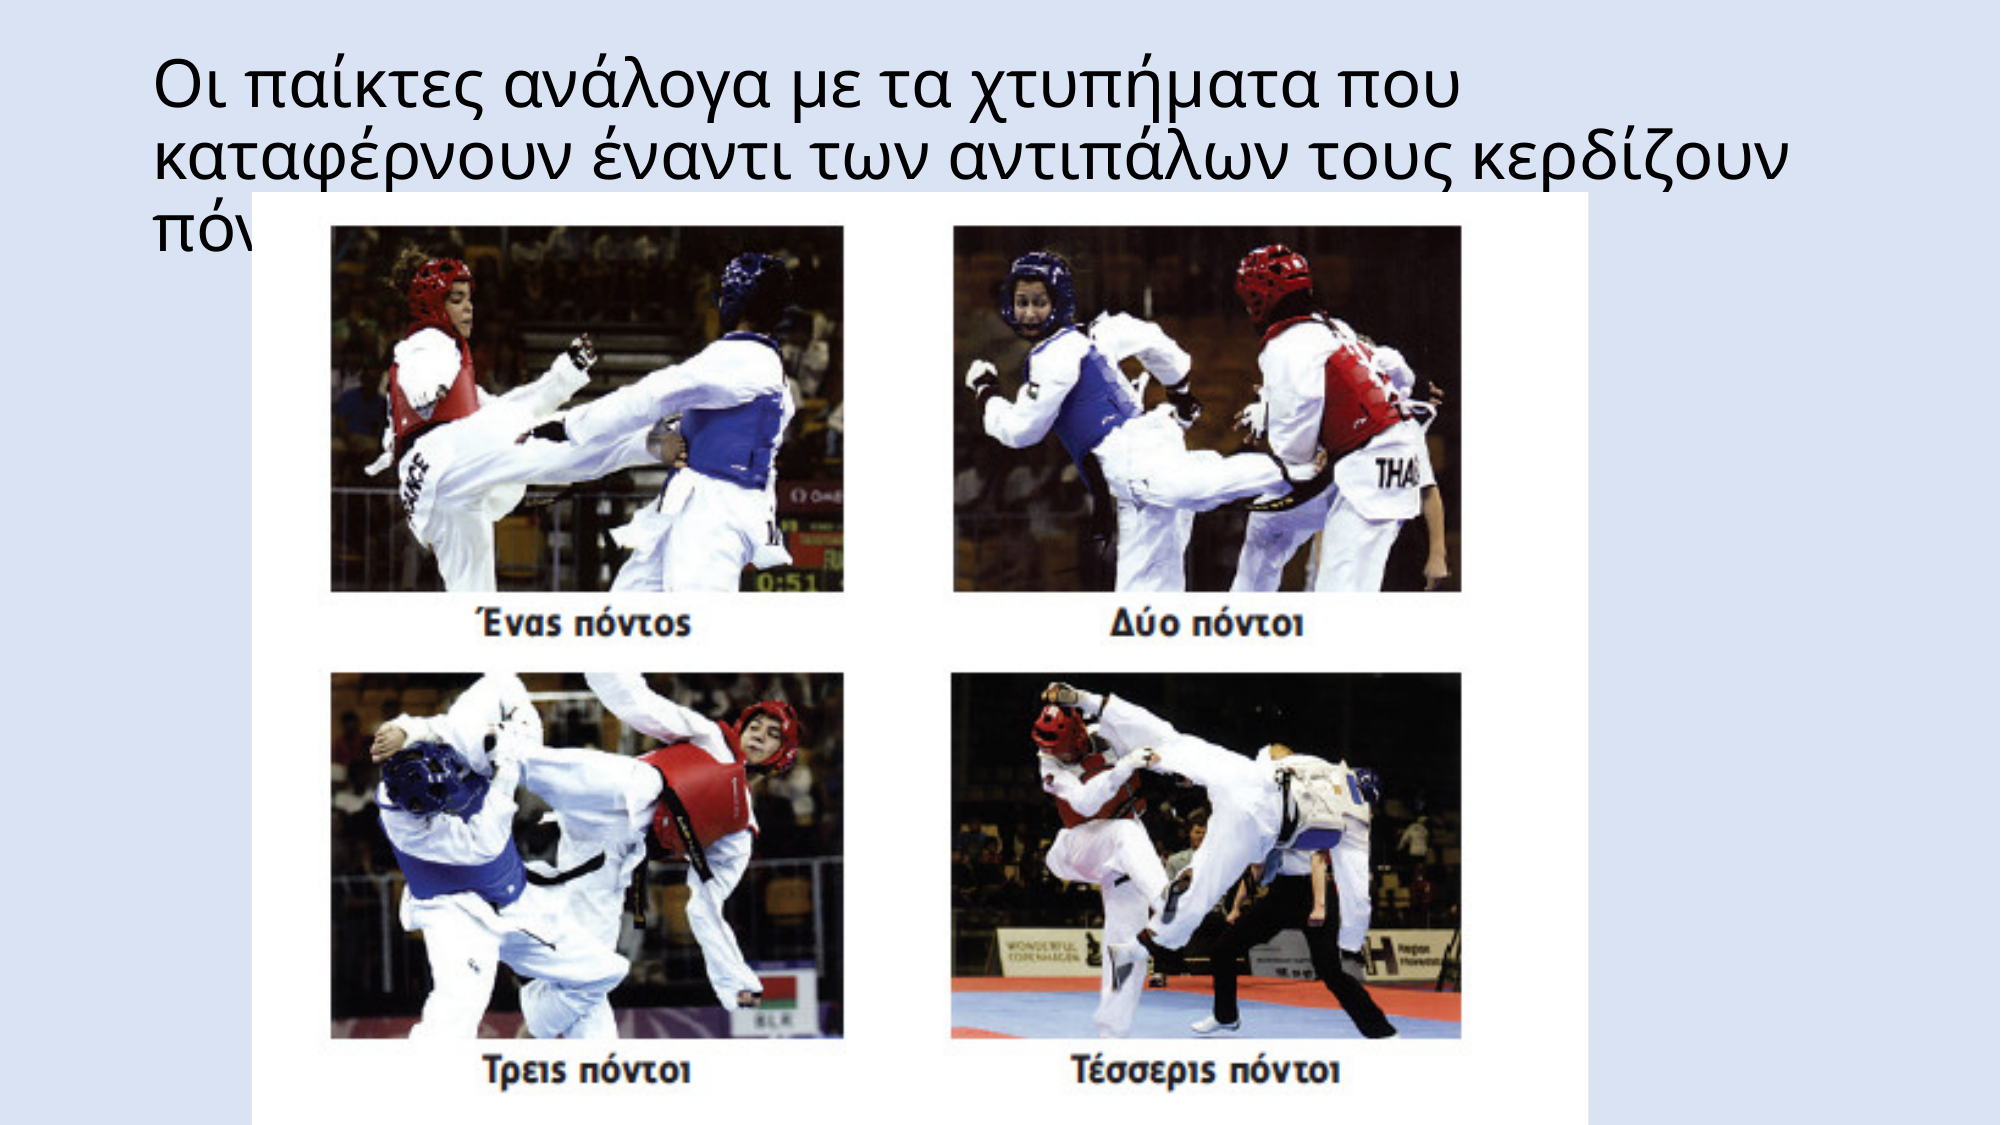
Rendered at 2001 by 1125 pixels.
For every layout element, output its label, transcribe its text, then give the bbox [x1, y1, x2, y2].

picture [251, 191, 1589, 1125]
list Οι παίκτες ανάλογα με τα χτυπήματα που καταφέρνουν έναντι των αντιπάλων τους κερδίζουν πόντους [137, 42, 1863, 976]
